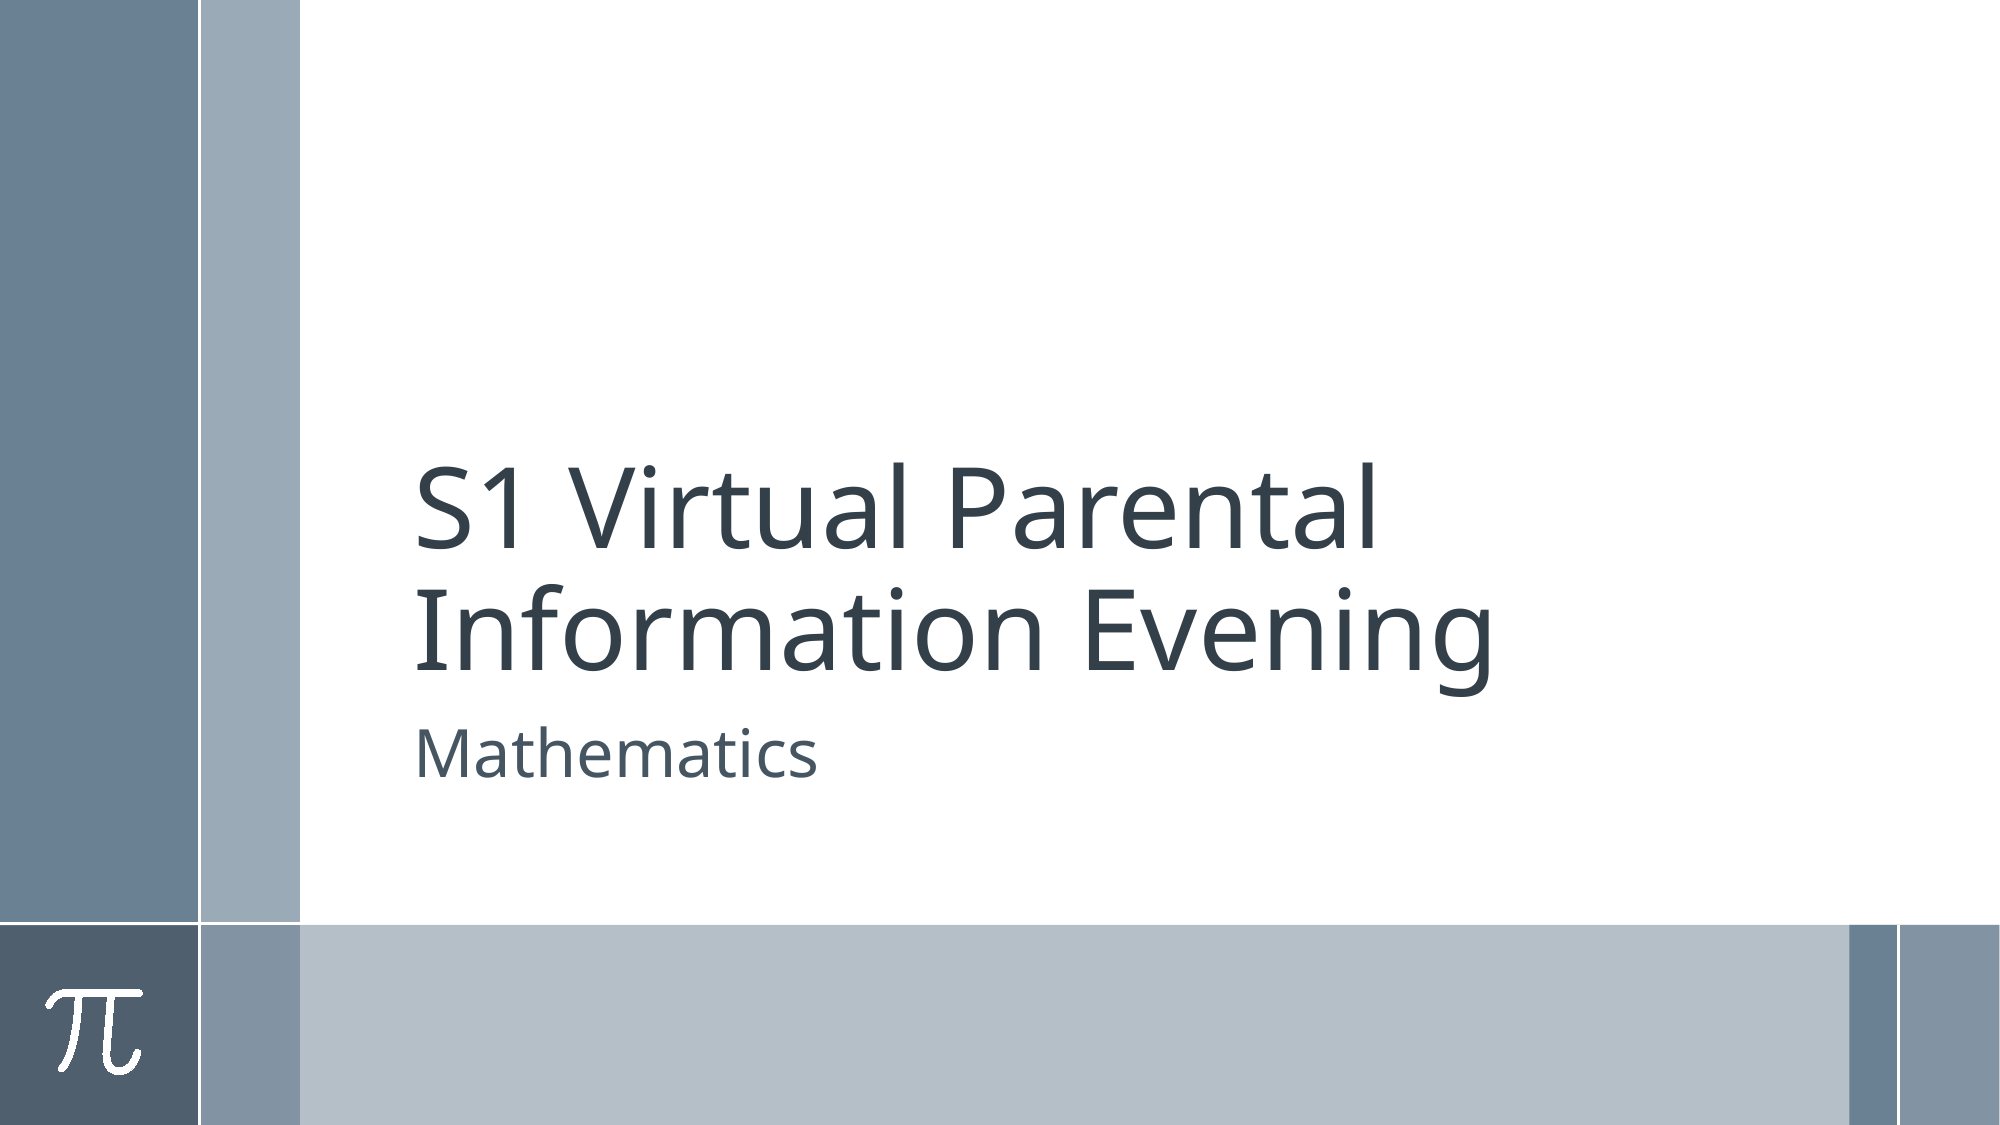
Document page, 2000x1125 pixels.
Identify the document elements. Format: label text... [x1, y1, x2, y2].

subtitle Mathematics [398, 712, 1632, 896]
title S1 Virtual Parental Information Evening [398, 262, 1765, 703]
